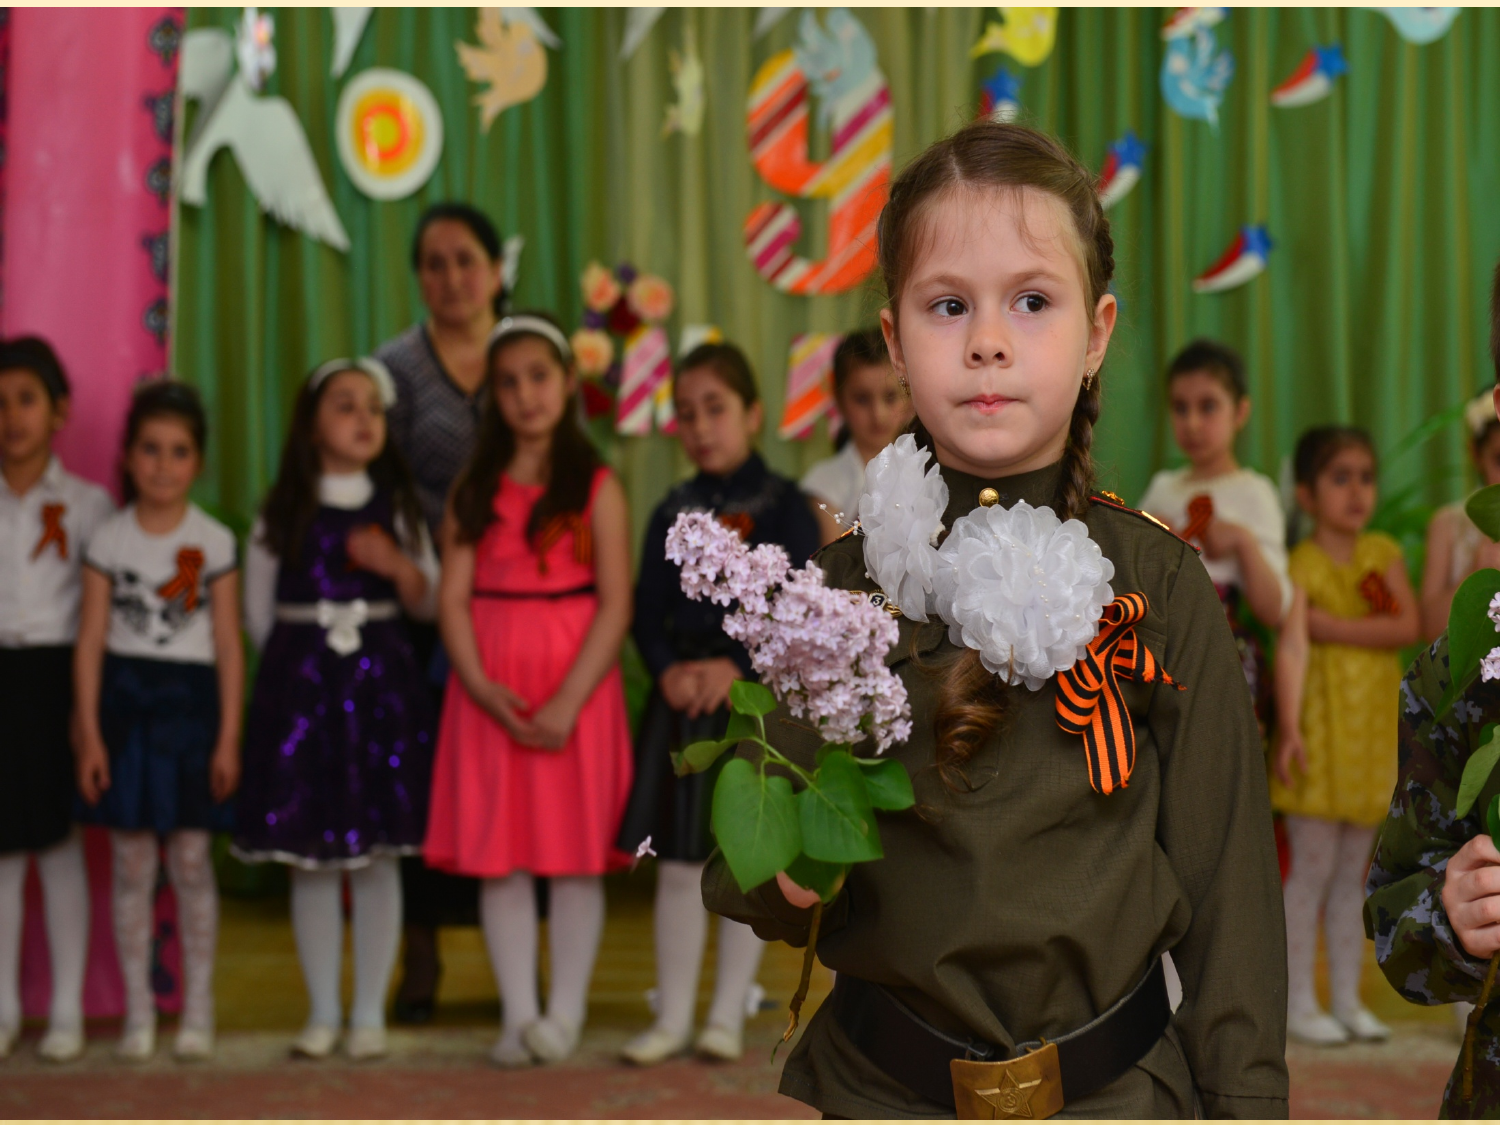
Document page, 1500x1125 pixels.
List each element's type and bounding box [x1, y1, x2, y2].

list [0, 7, 1500, 1120]
